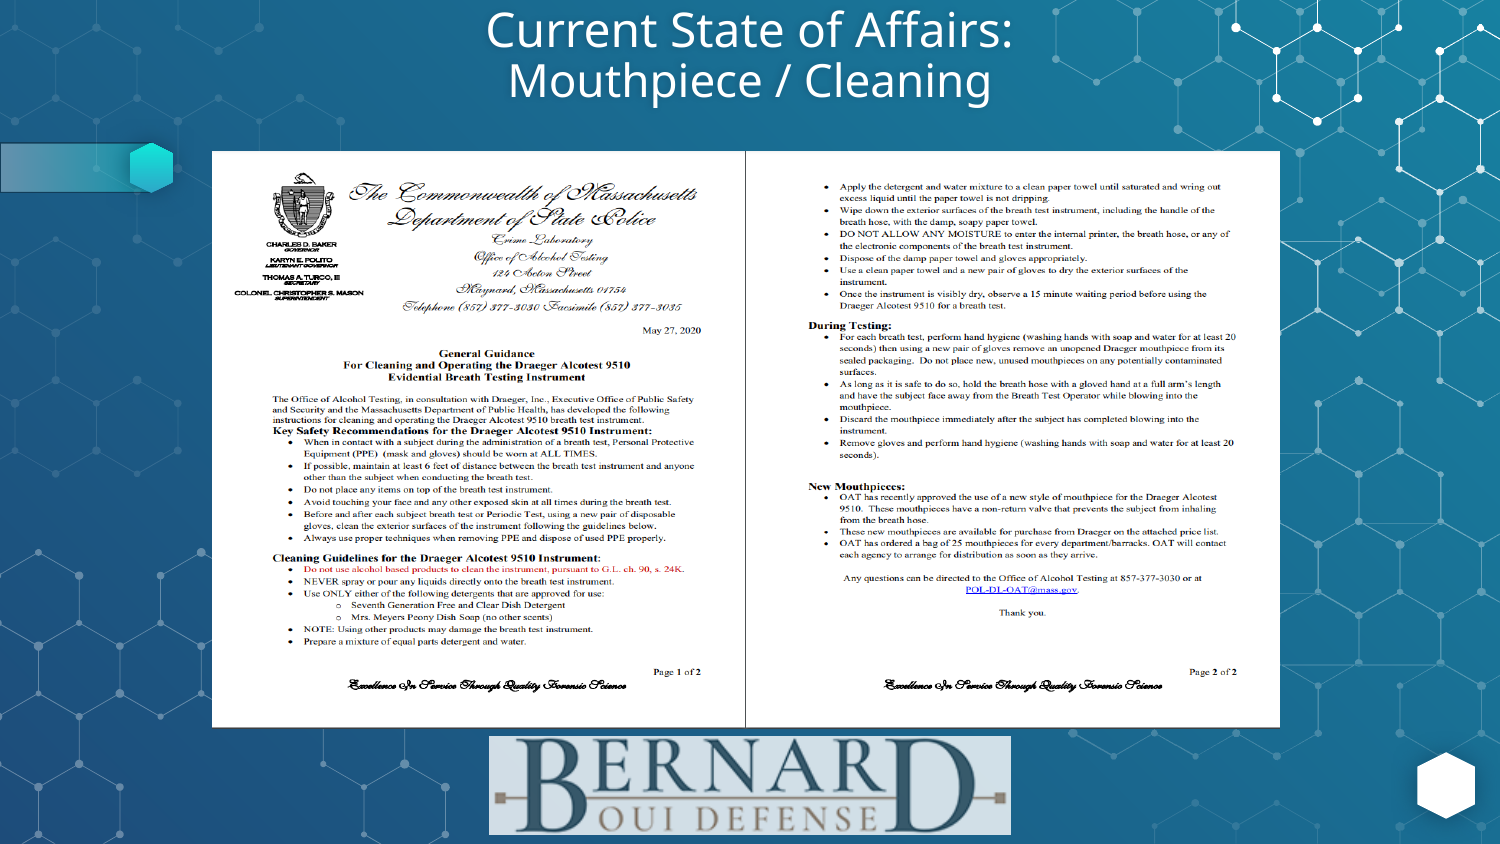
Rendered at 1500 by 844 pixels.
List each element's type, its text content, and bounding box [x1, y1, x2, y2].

picture [489, 736, 1011, 835]
picture [212, 151, 1280, 730]
title Current State of Affairs: Mouthpiece / Cleaning [198, 27, 1302, 86]
